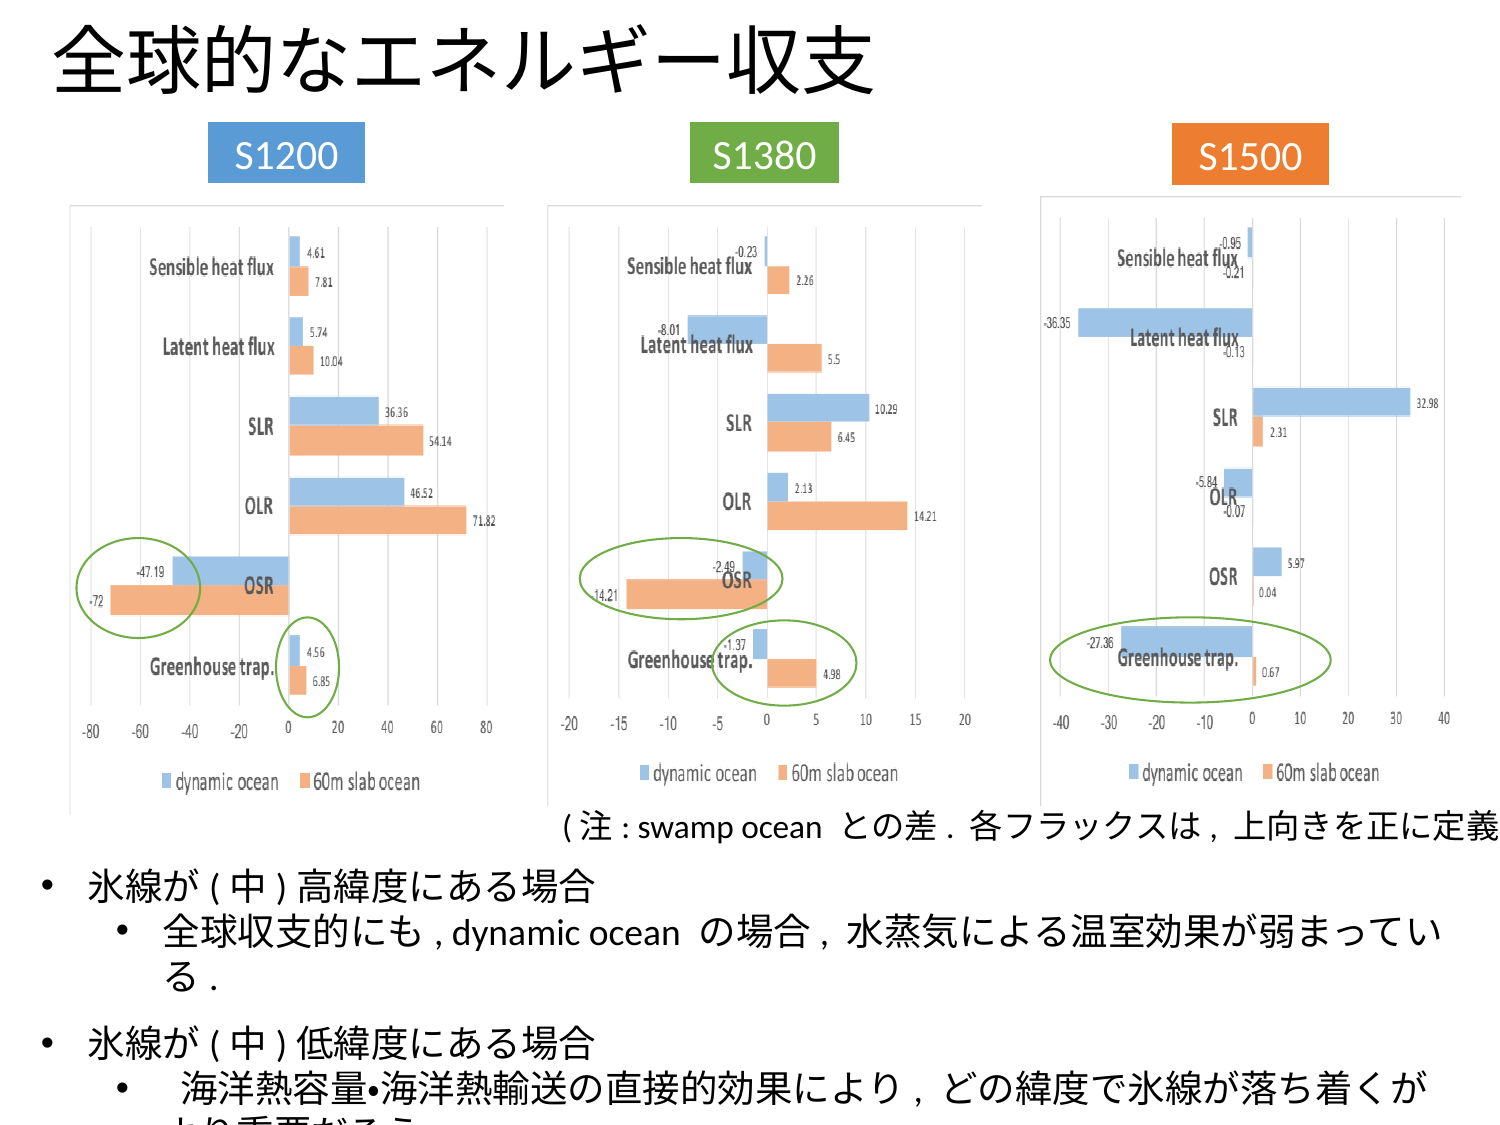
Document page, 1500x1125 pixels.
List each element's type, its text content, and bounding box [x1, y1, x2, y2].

text_box (注: swamp ocean との差. 各フラックスは, 上向きを正に定義) [547, 798, 1500, 853]
picture [69, 205, 504, 815]
picture [547, 205, 982, 806]
picture [1040, 196, 1462, 806]
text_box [711, 617, 1331, 706]
text_box 氷線が(中)高緯度にある場合 全球収支的にも, dynamic ocean の場合, 水蒸気による温室効果が弱まっている. 氷線が(中)低緯度にある場合 海洋熱容量・海洋熱輸送の直接的効果により, どの緯度で氷線が落ち着くがより重要だろう. [26, 855, 1474, 1125]
text_box S1380 [687, 118, 842, 186]
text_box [76, 538, 340, 718]
text_box S1500 [1169, 120, 1332, 188]
text_box S1200 [205, 118, 368, 186]
title 全球的なエネルギー収支 [36, 26, 1331, 102]
